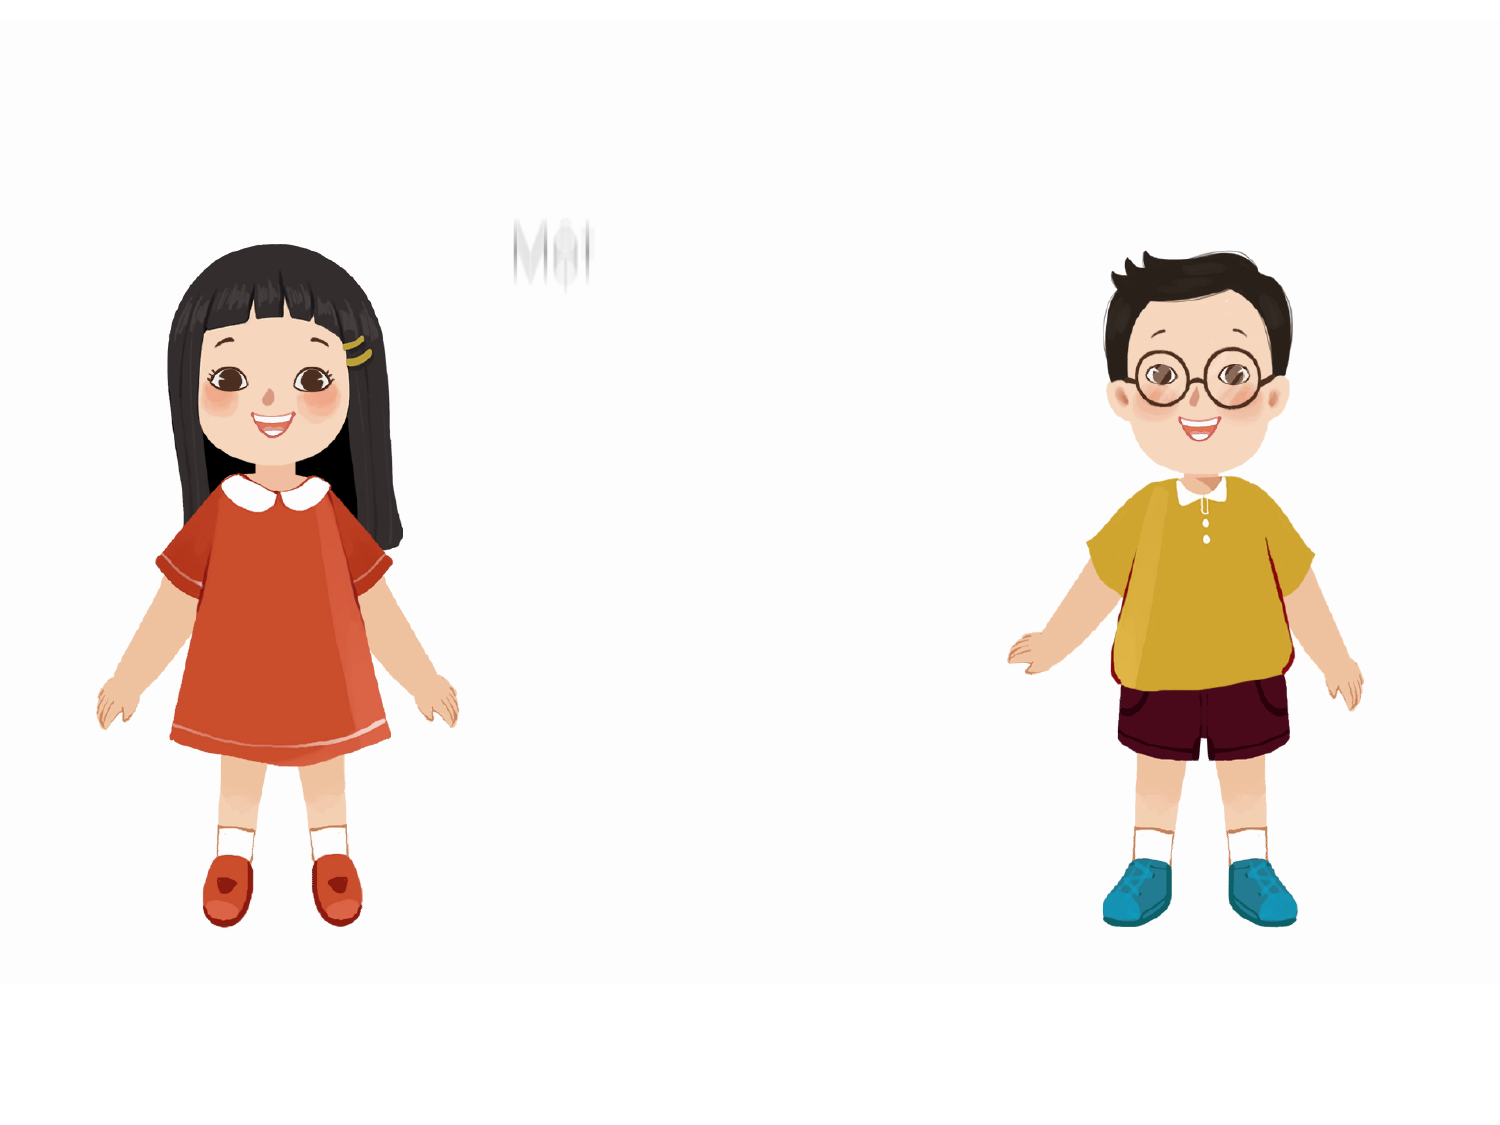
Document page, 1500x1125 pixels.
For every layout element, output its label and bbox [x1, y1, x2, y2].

text_box [0, 20, 1500, 985]
